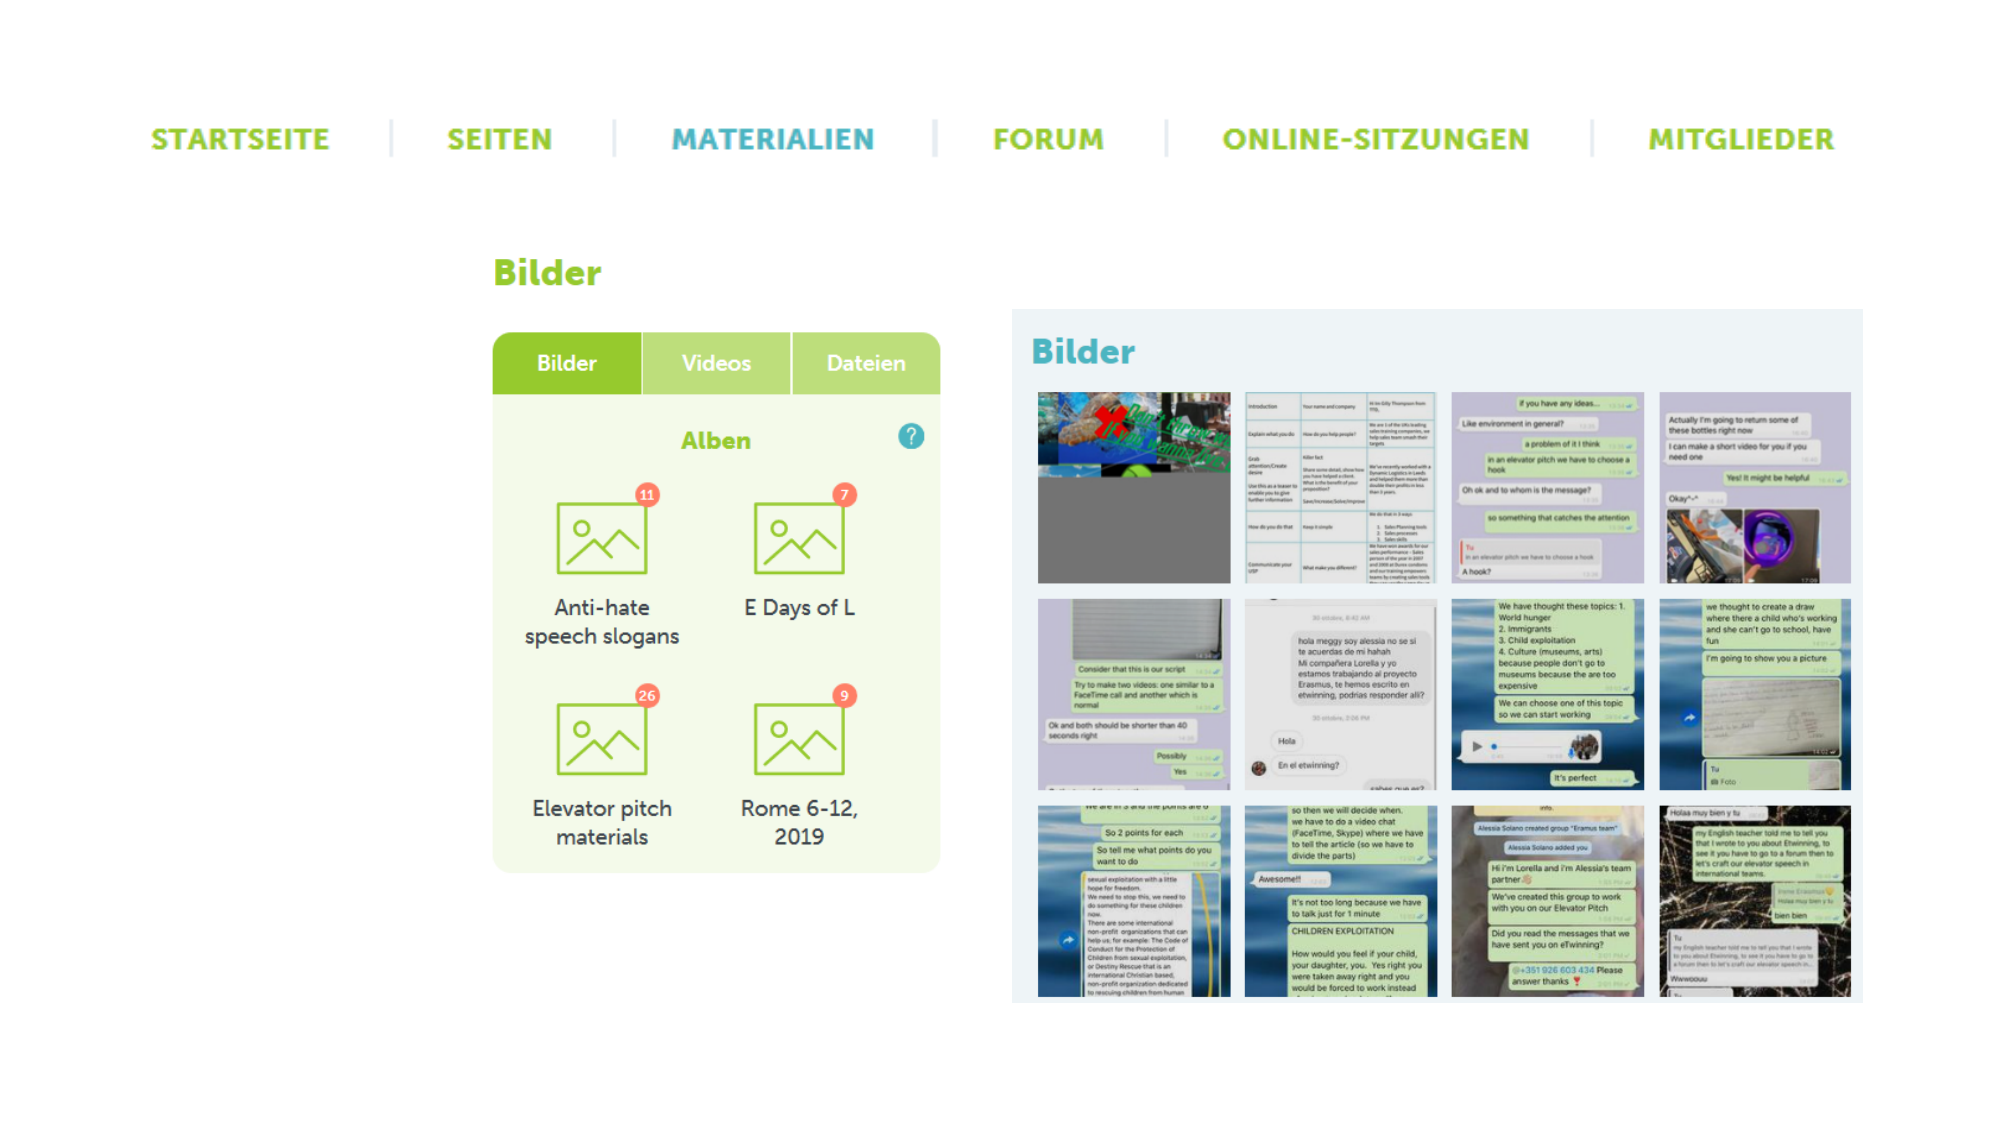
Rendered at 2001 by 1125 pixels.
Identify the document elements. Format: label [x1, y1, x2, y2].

list [1012, 309, 1863, 1003]
list [468, 232, 969, 893]
picture [137, 86, 1877, 193]
